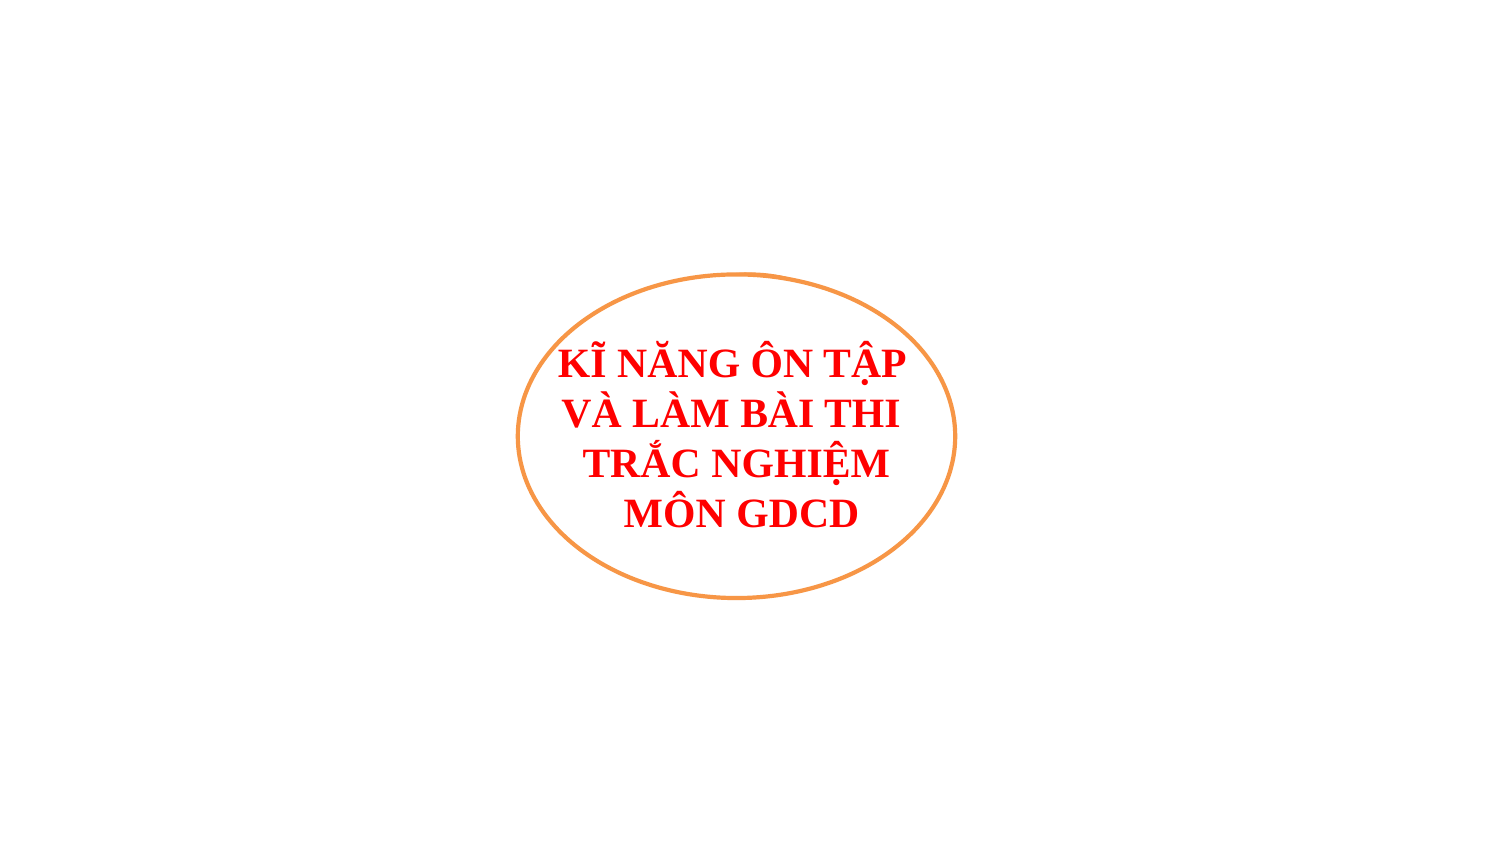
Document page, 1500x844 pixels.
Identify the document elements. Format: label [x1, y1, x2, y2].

text_box [0, 0, 1500, 844]
